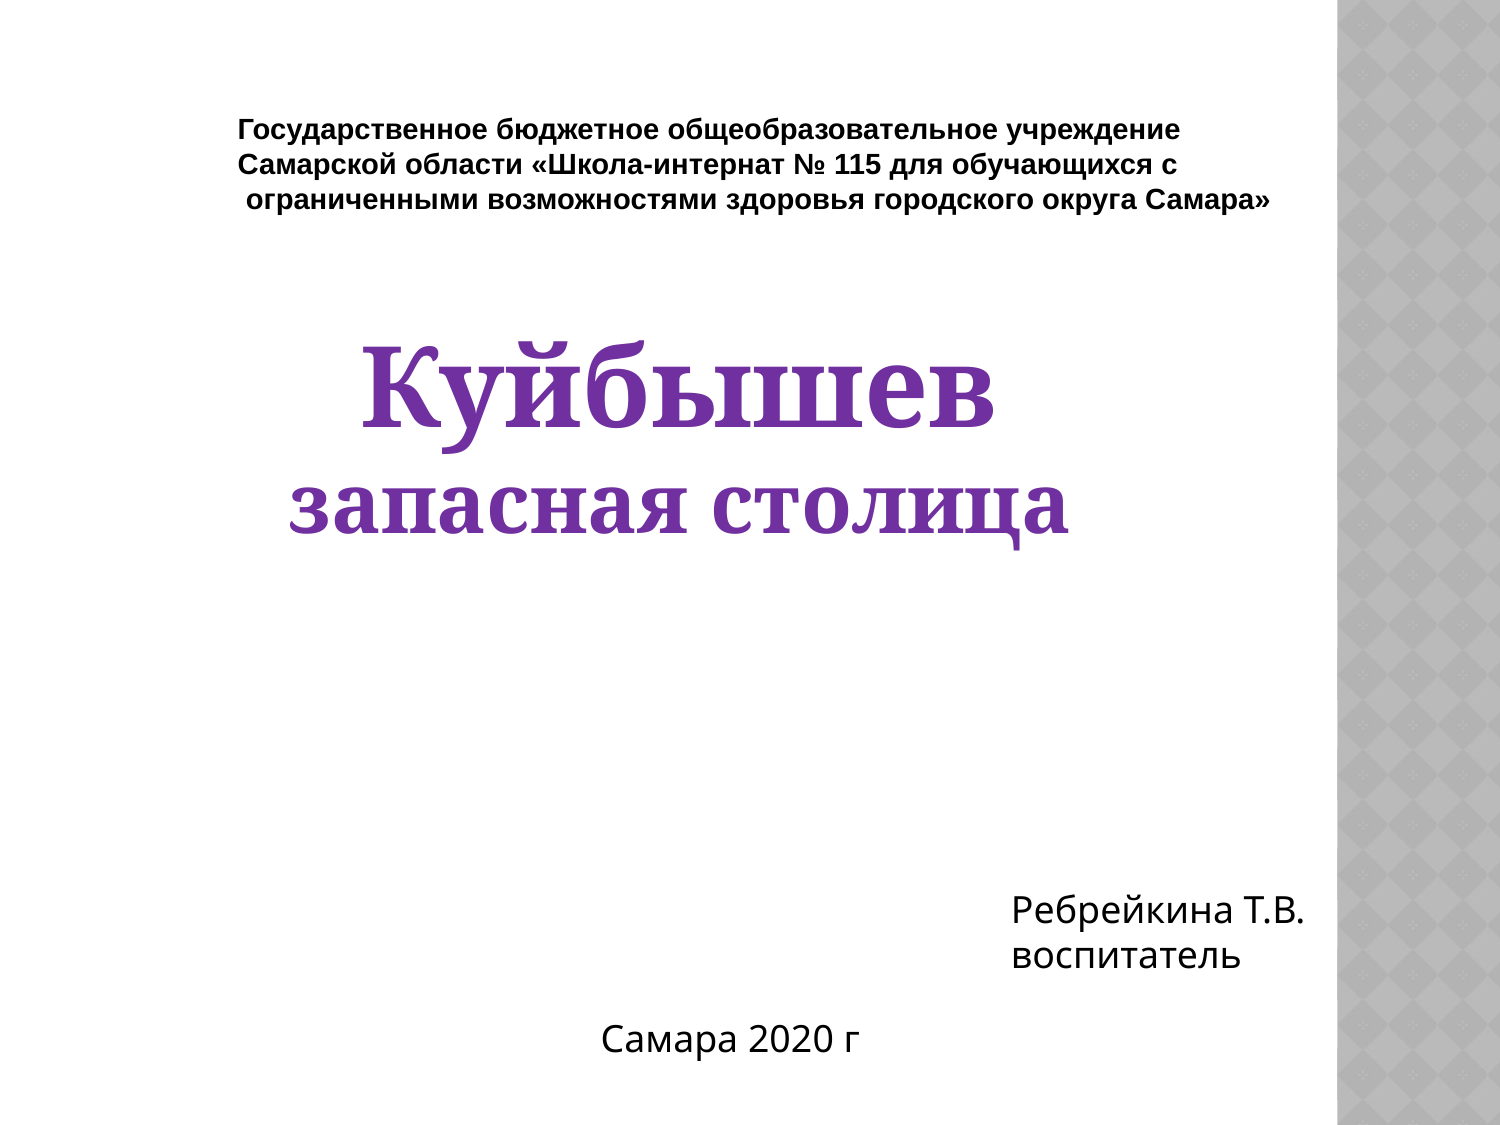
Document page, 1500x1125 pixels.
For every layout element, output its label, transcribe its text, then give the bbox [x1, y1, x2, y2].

text_box Куйбышев запасная столица [164, 187, 1196, 558]
text_box Самара 2020 г [585, 1007, 914, 1068]
text_box Ребрейкина Т.В. воспитатель [996, 878, 1407, 984]
text_box Государственное бюджетное общеобразовательное учреждение Самарской области «Школа-интернат № 115 для обучающихся с ограниченными возможностями здоровья городского округа Самара» [222, 103, 1363, 223]
